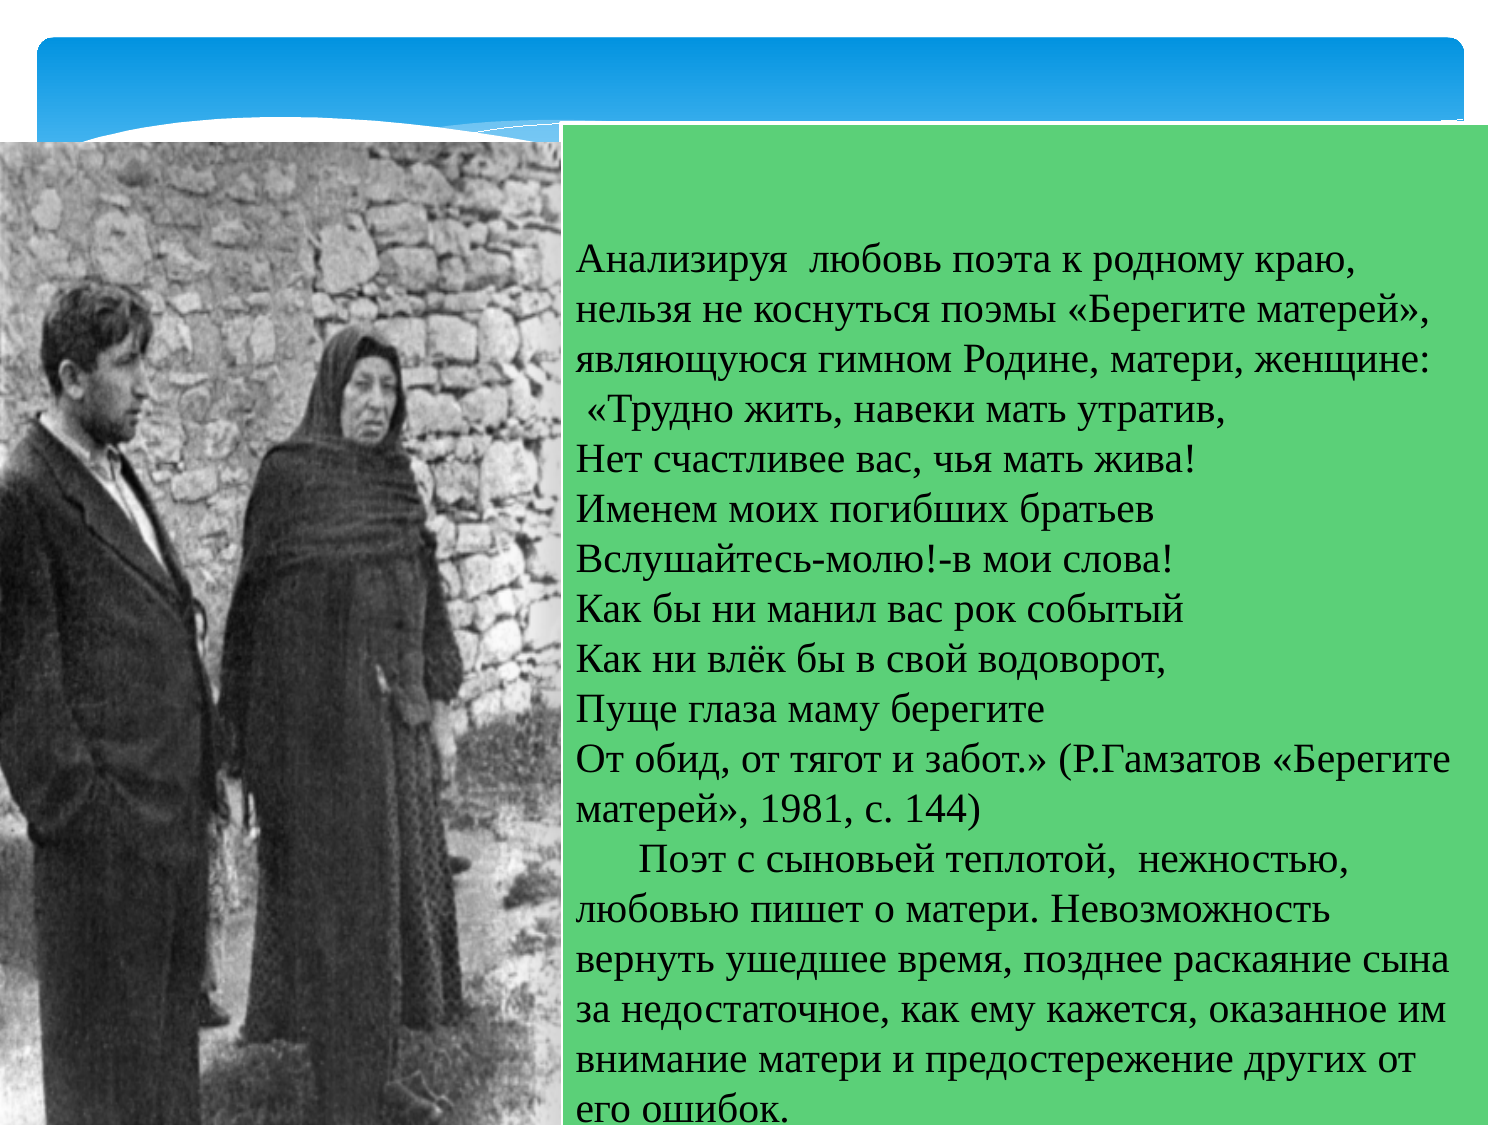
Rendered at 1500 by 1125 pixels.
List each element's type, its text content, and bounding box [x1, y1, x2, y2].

text_box Анализируя любовь поэта к родному краю, нельзя не коснуться поэмы «Берегите матерей», являющуюся гимном Родине, матери, женщине: «Трудно жить, навеки мать утратив, Нет счастливее вас, чья мать жива! Именем моих погибших братьев Вслушайтесь-молю!-в мои слова! Как бы ни манил вас рок событый Как ни влёк бы в свой водоворот, Пуще глаза маму берегите От обид, от тягот и забот.» (Р.Гамзатов «Берегите матерей», 1981, с. 144) Поэт с сыновьей теплотой, нежностью, любовью пишет о матери. Невозможность вернуть ушедшее время, позднее раскаяние сына за недостаточное, как ему кажется, оказанное им внимание матери и предостережение других от его ошибок. [559, 121, 1492, 1125]
picture [0, 142, 562, 1125]
